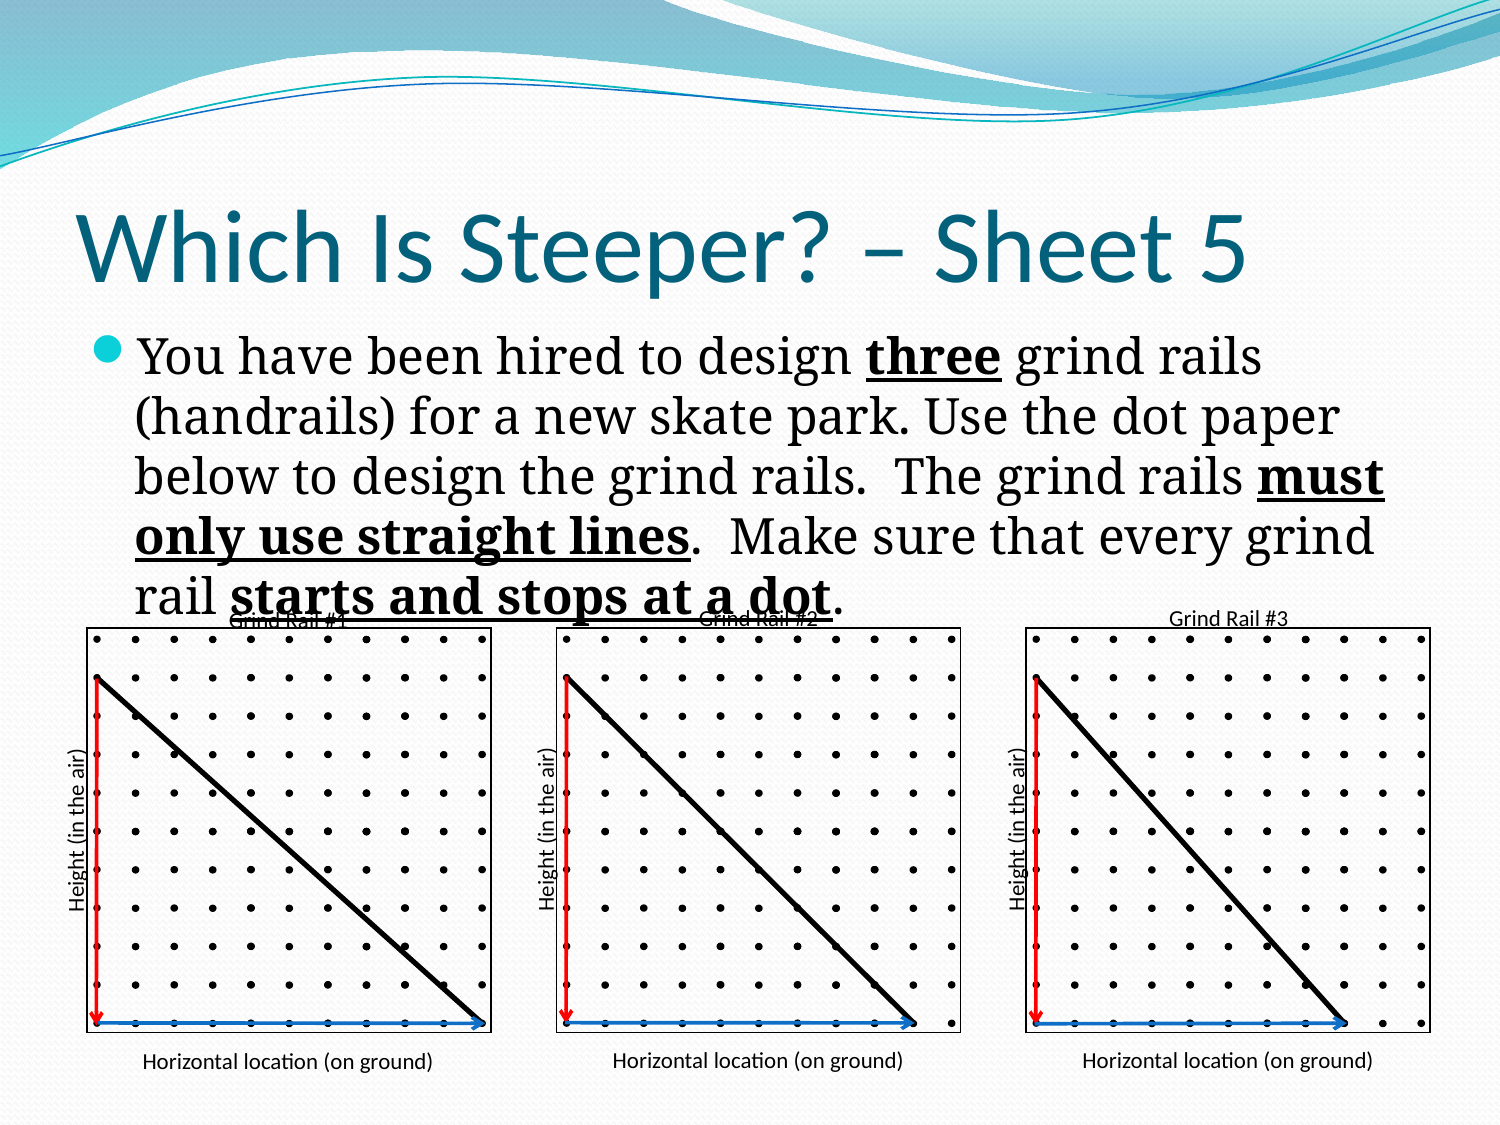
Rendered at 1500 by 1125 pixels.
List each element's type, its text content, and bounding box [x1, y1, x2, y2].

title Which Is Steeper? – Sheet 5 [75, 115, 1425, 303]
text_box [49, 592, 1432, 1076]
list You have been hired to design three grind rails (handrails) for a new skate park. Use the dot paper below to design the grind rails. The grind rails must only use straight lines. Make sure that every grind rail starts and stops at a dot. [75, 317, 1425, 591]
